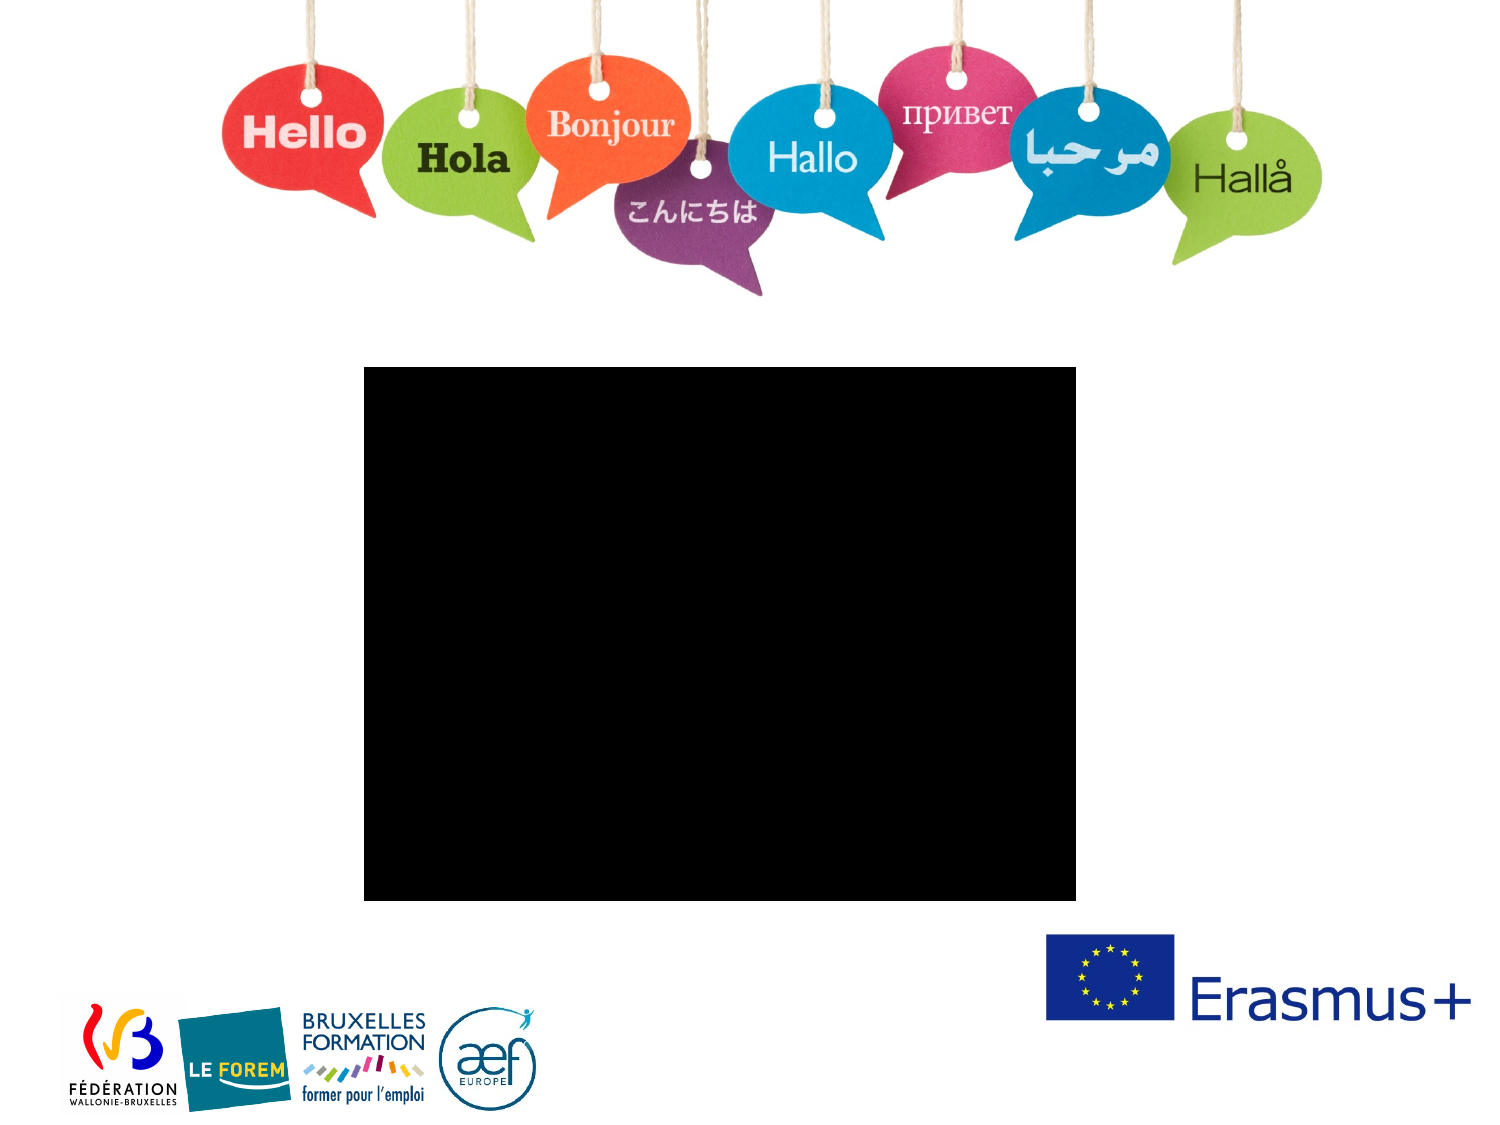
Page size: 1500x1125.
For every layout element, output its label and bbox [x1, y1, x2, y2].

text_box [362, 366, 1077, 902]
picture [59, 993, 291, 1117]
picture [437, 1006, 538, 1112]
picture [300, 1011, 426, 1107]
picture [1021, 909, 1495, 1046]
picture [170, 0, 1378, 372]
